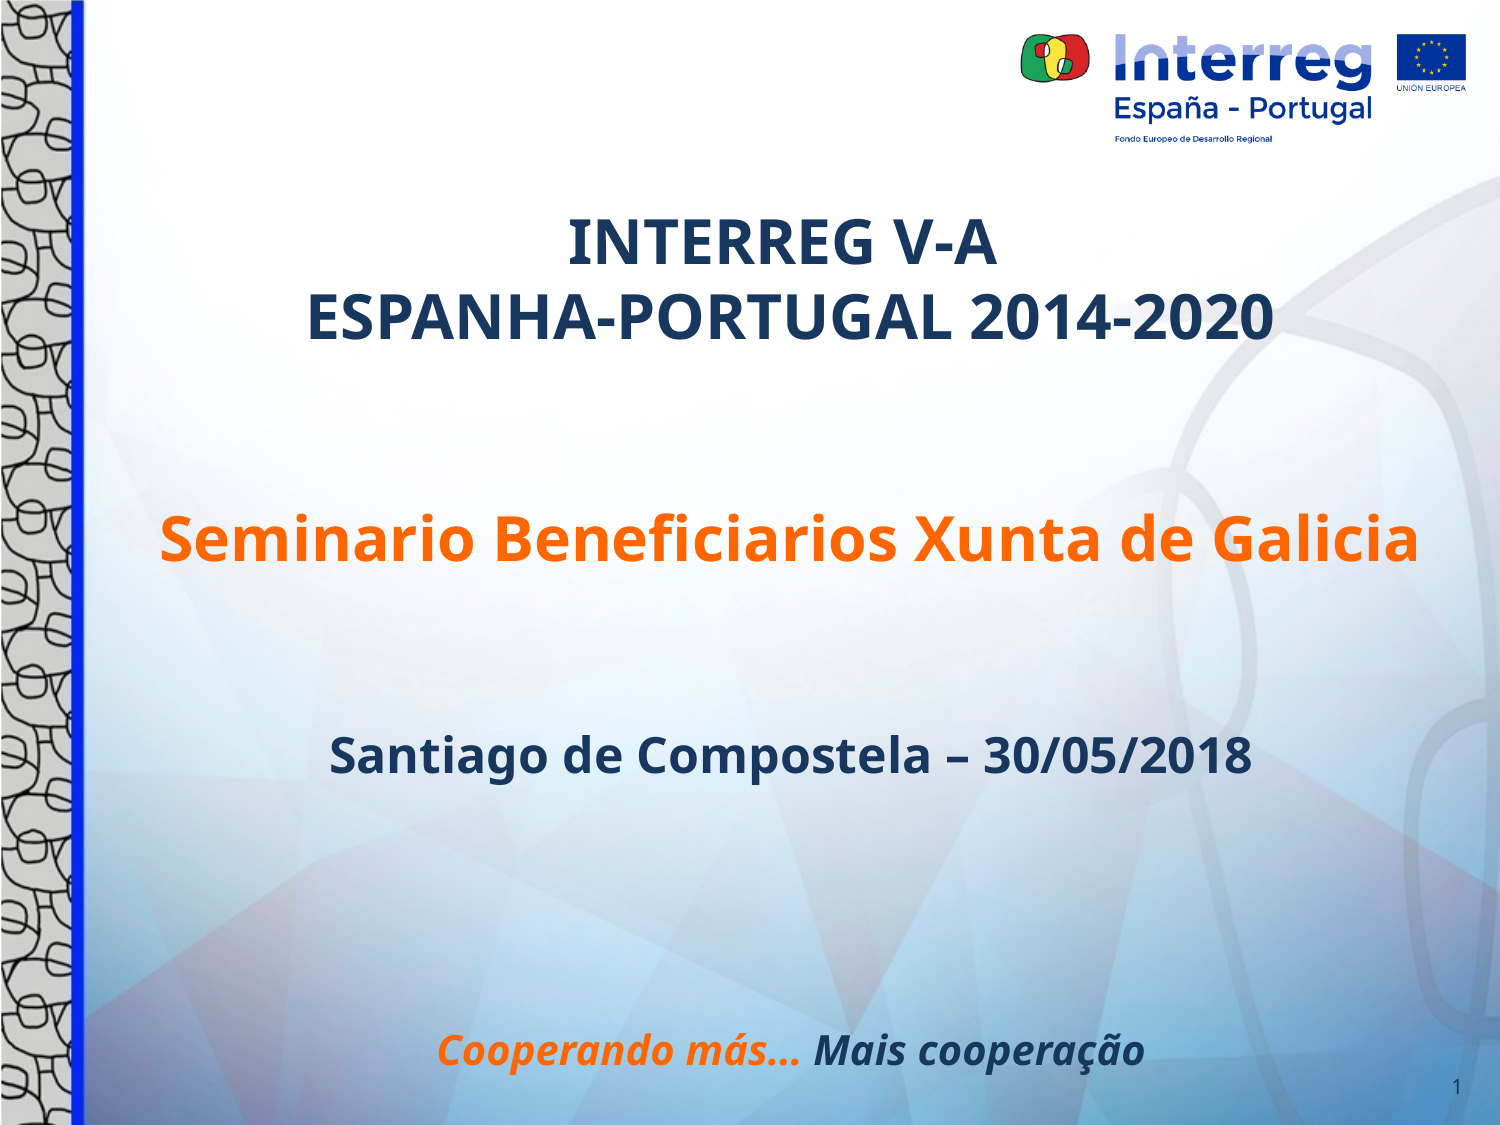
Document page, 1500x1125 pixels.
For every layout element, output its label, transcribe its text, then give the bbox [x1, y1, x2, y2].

text_box Cooperando más… Mais cooperação [82, 1016, 1500, 1082]
text_box Santiago de Compostela – 30/05/2018 [82, 715, 1500, 791]
text_box Seminario Beneficiarios Xunta de Galicia [82, 491, 1500, 582]
picture [0, 0, 1500, 1125]
slide_number 1 [1127, 1082, 1478, 1118]
text_box INTERREG V-A ESPANHA-PORTUGAL 2014-2020 [82, 195, 1500, 360]
